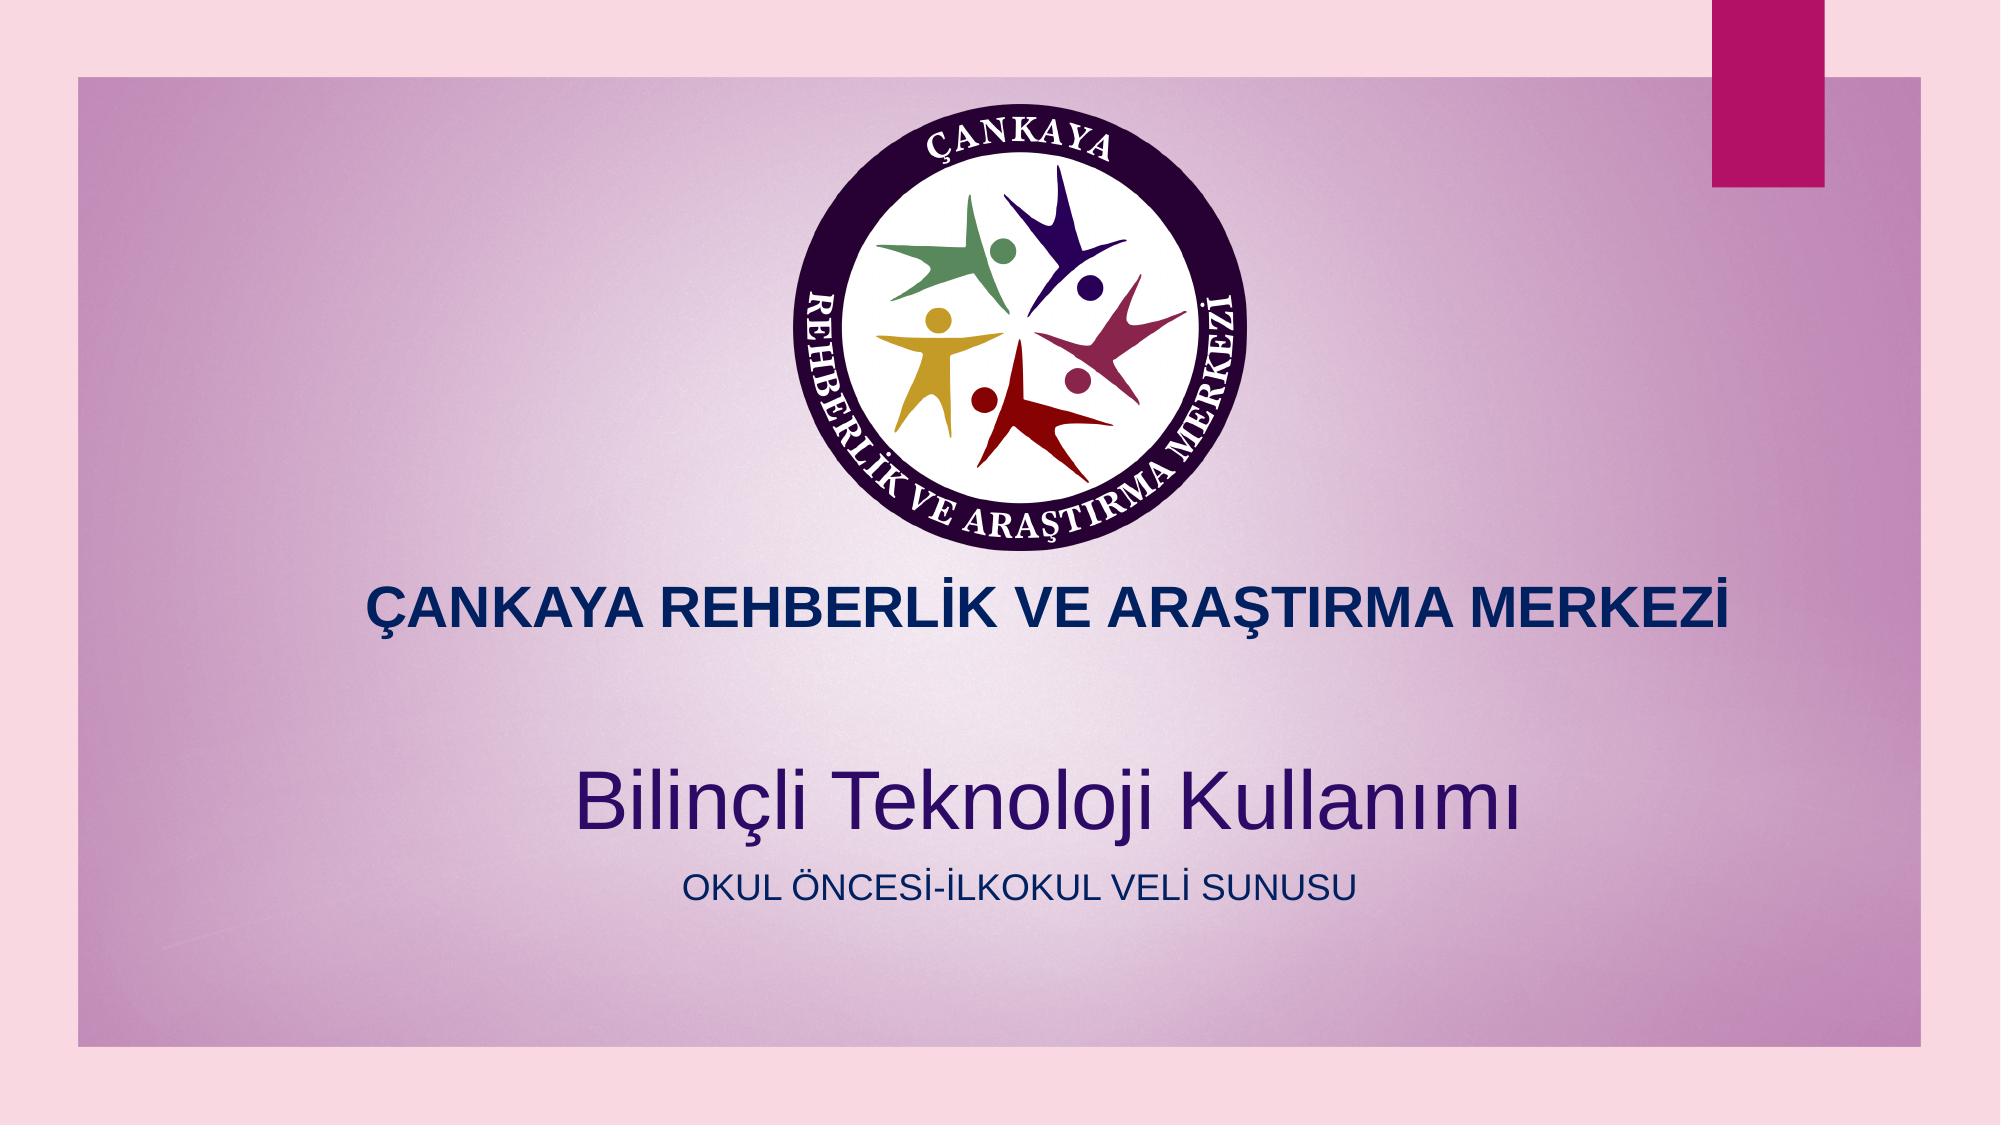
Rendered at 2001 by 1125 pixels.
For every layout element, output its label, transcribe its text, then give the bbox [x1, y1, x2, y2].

subtitle Okul öncesi-İlkokul veli Sunusu [654, 855, 1386, 916]
title Bilinçli Teknoloji Kullanımı [474, 758, 1625, 854]
text_box ÇANKAYA REHBERLİK VE ARAŞTIRMA MERKEZİ [350, 562, 1747, 647]
picture [793, 104, 1247, 551]
